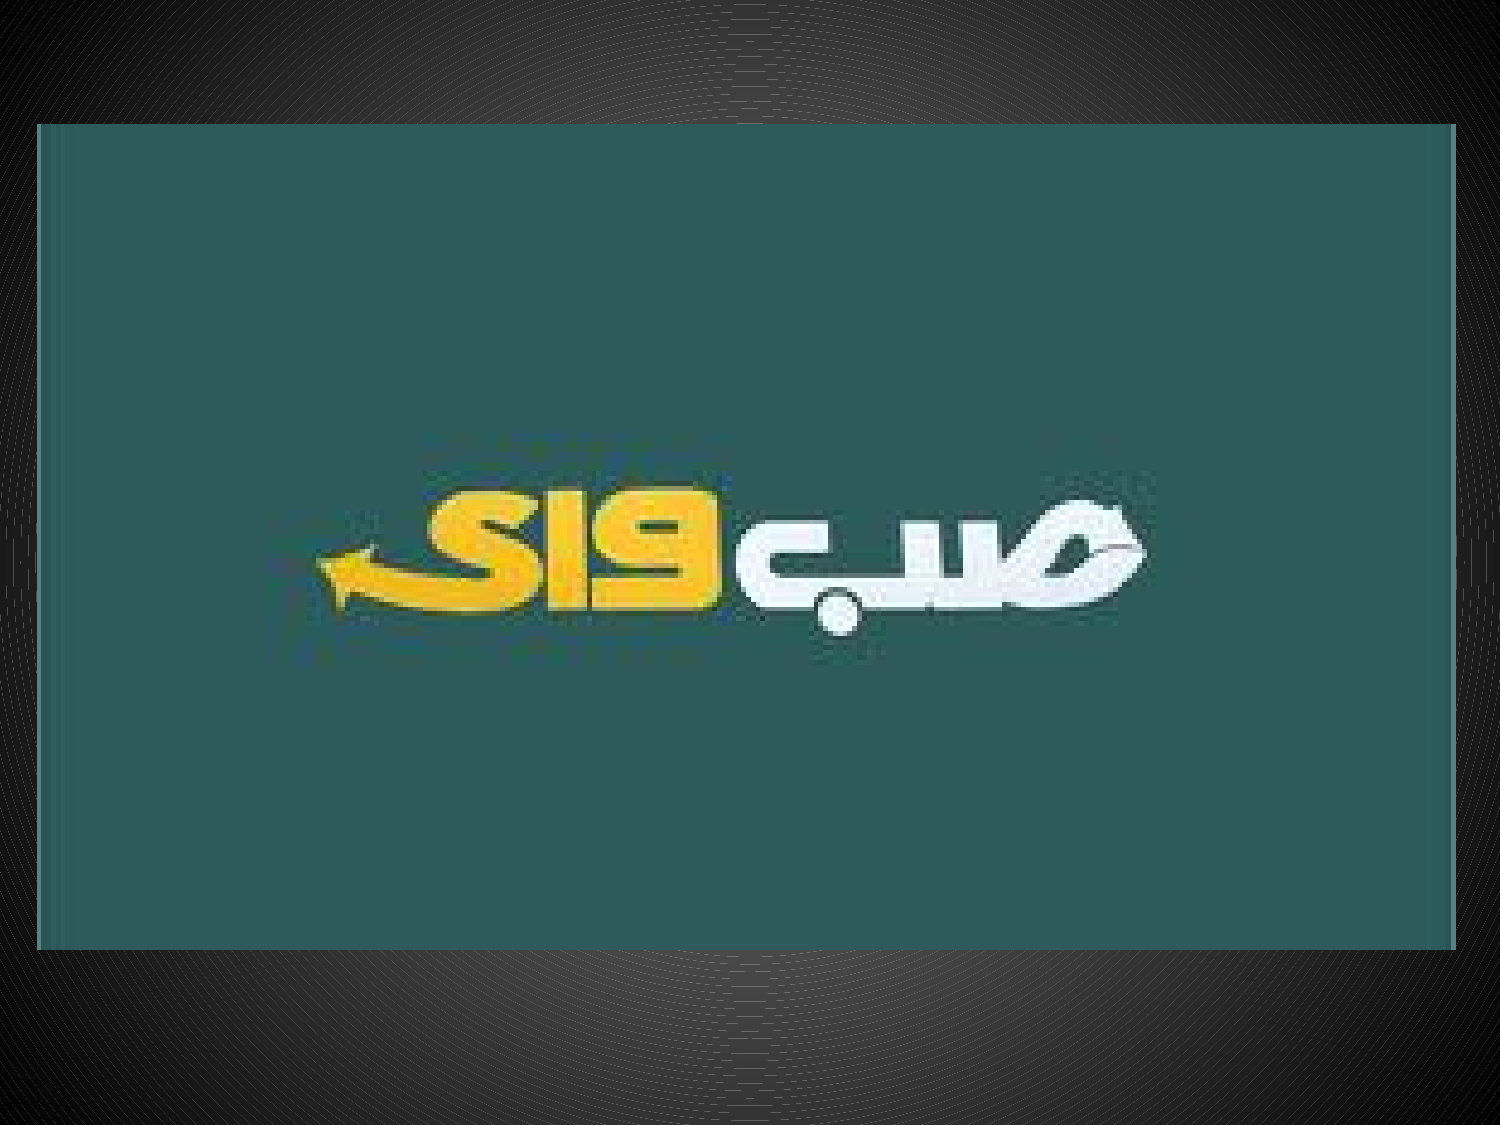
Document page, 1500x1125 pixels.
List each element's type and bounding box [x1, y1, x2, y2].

list [36, 124, 1457, 951]
